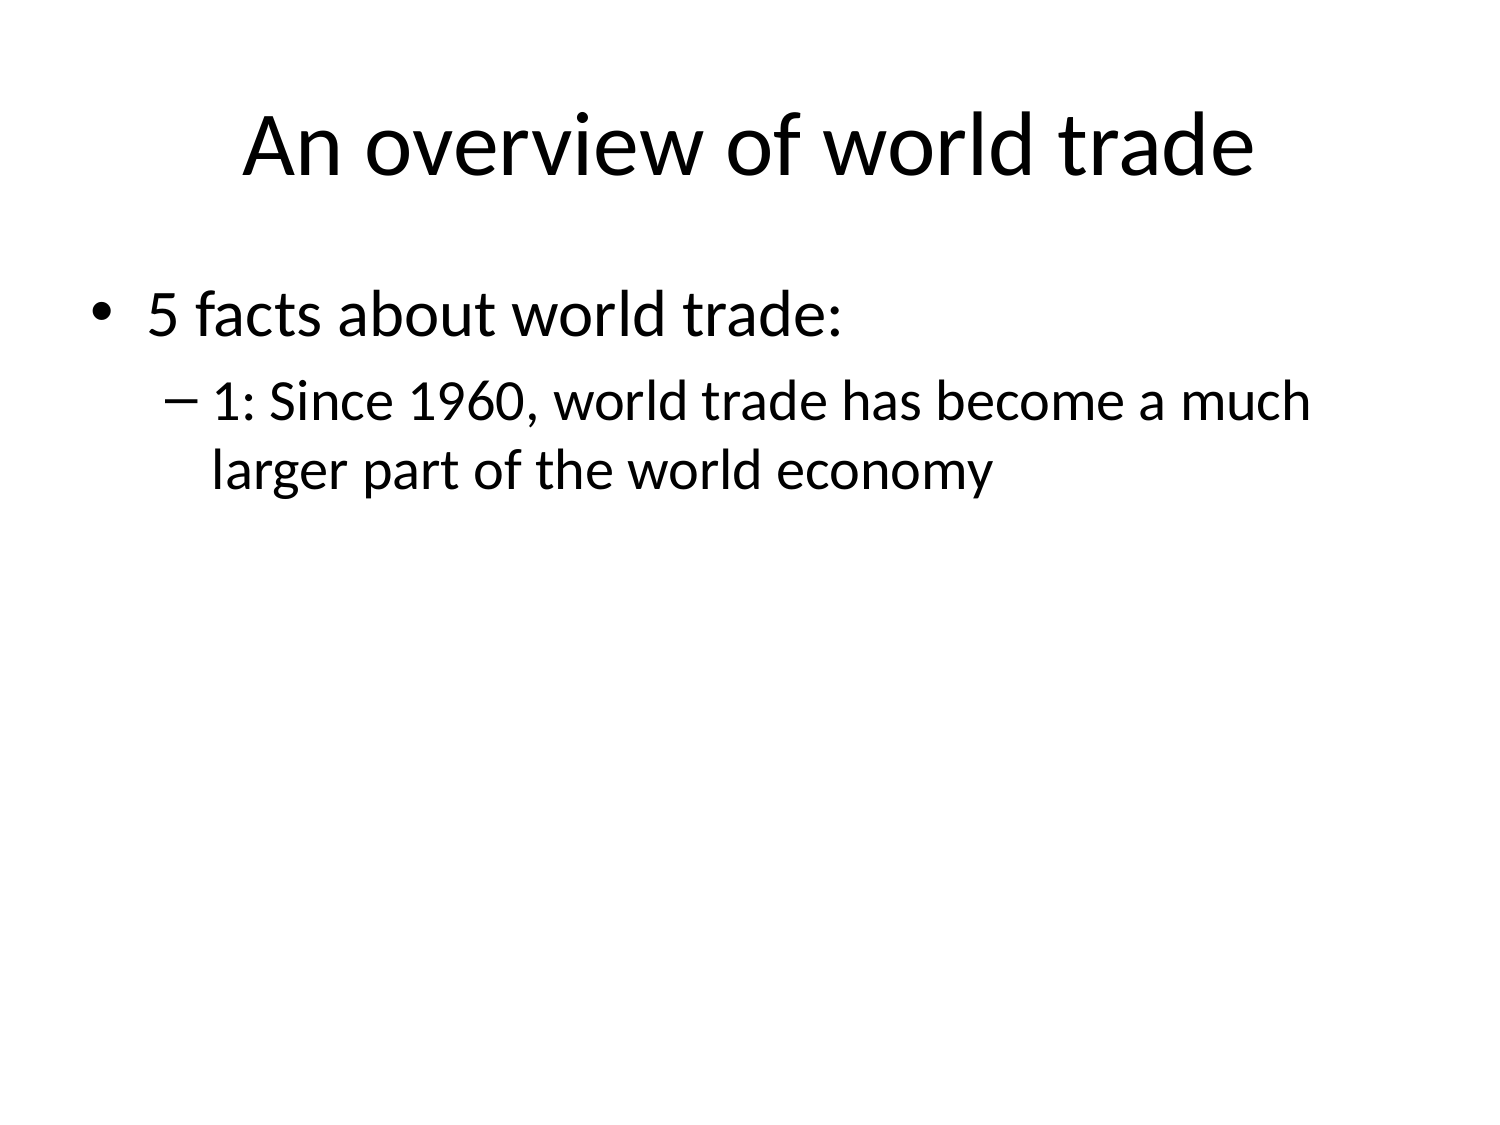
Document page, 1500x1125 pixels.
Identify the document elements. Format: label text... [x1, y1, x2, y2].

title An overview of world trade [75, 45, 1425, 233]
list 5 facts about world trade: 1: Since 1960, world trade has become a much larger part of the world economy [75, 262, 1425, 1005]
